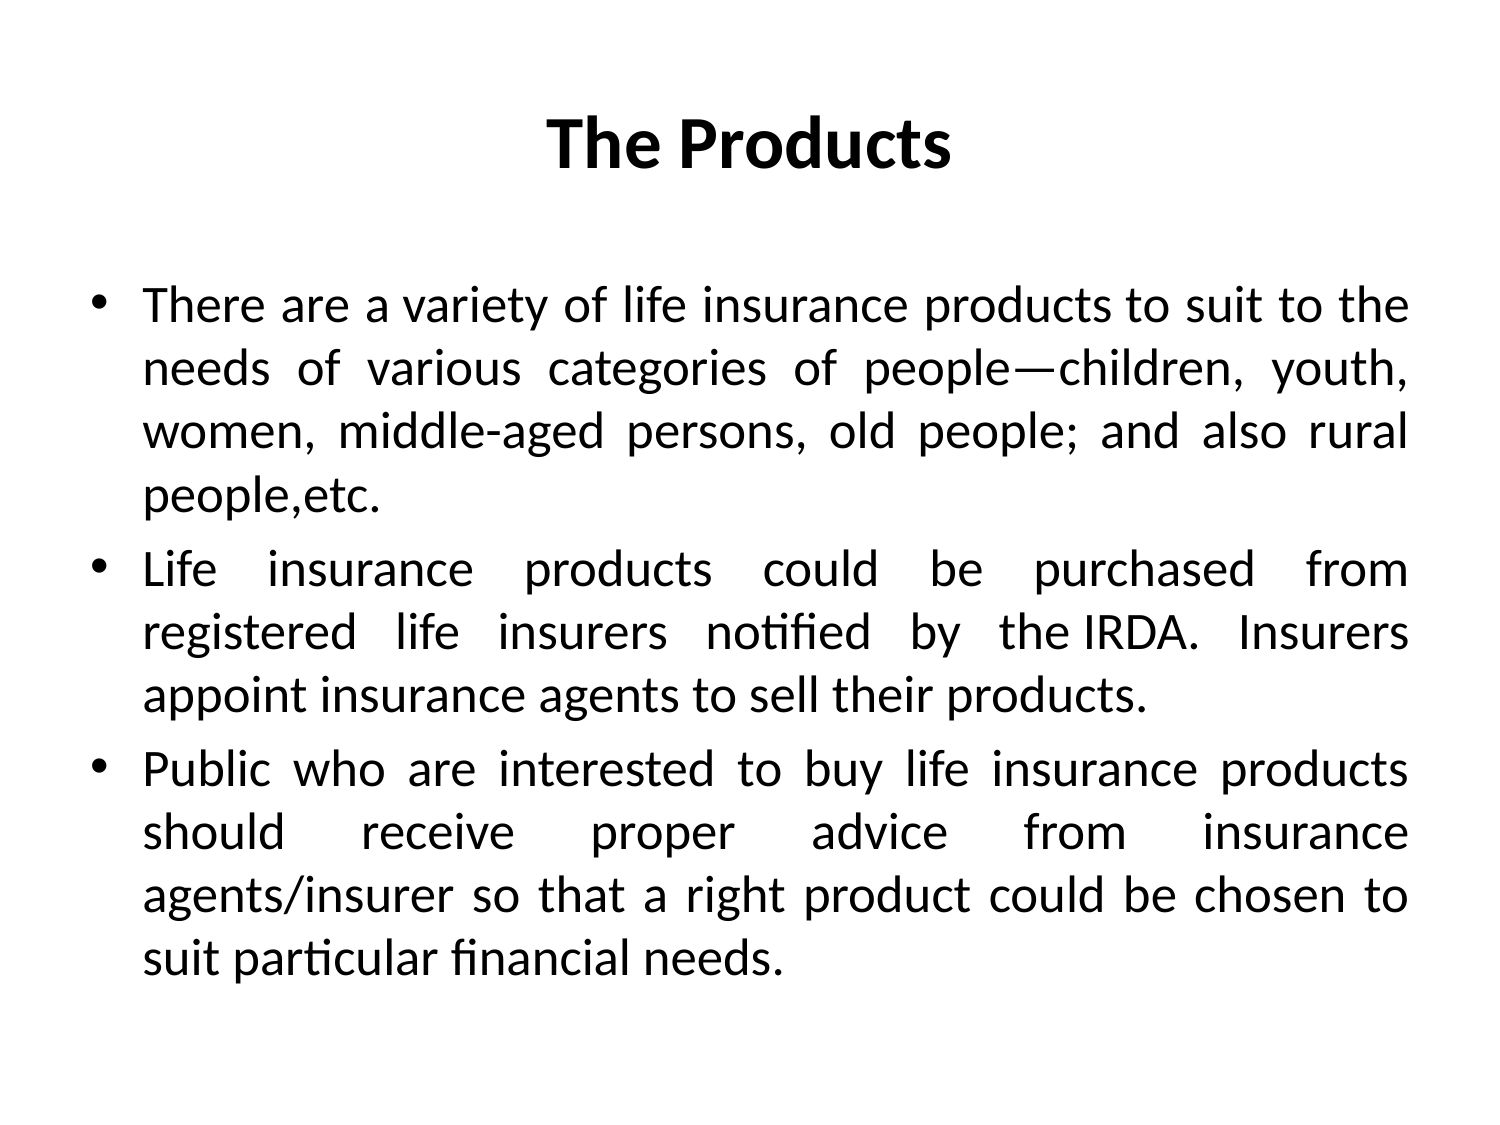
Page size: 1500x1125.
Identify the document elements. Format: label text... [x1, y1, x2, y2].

title The Products [75, 45, 1425, 233]
list There are a variety of life insurance products to suit to the needs of various categories of people—children, youth, women, middle-aged persons, old people; and also rural people,etc. Life insurance products could be purchased from registered life insurers notified by the IRDA. Insurers appoint insurance agents to sell their products. Public who are interested to buy life insurance products should receive proper advice from insurance agents/insurer so that a right product could be chosen to suit particular financial needs. [75, 262, 1425, 1005]
